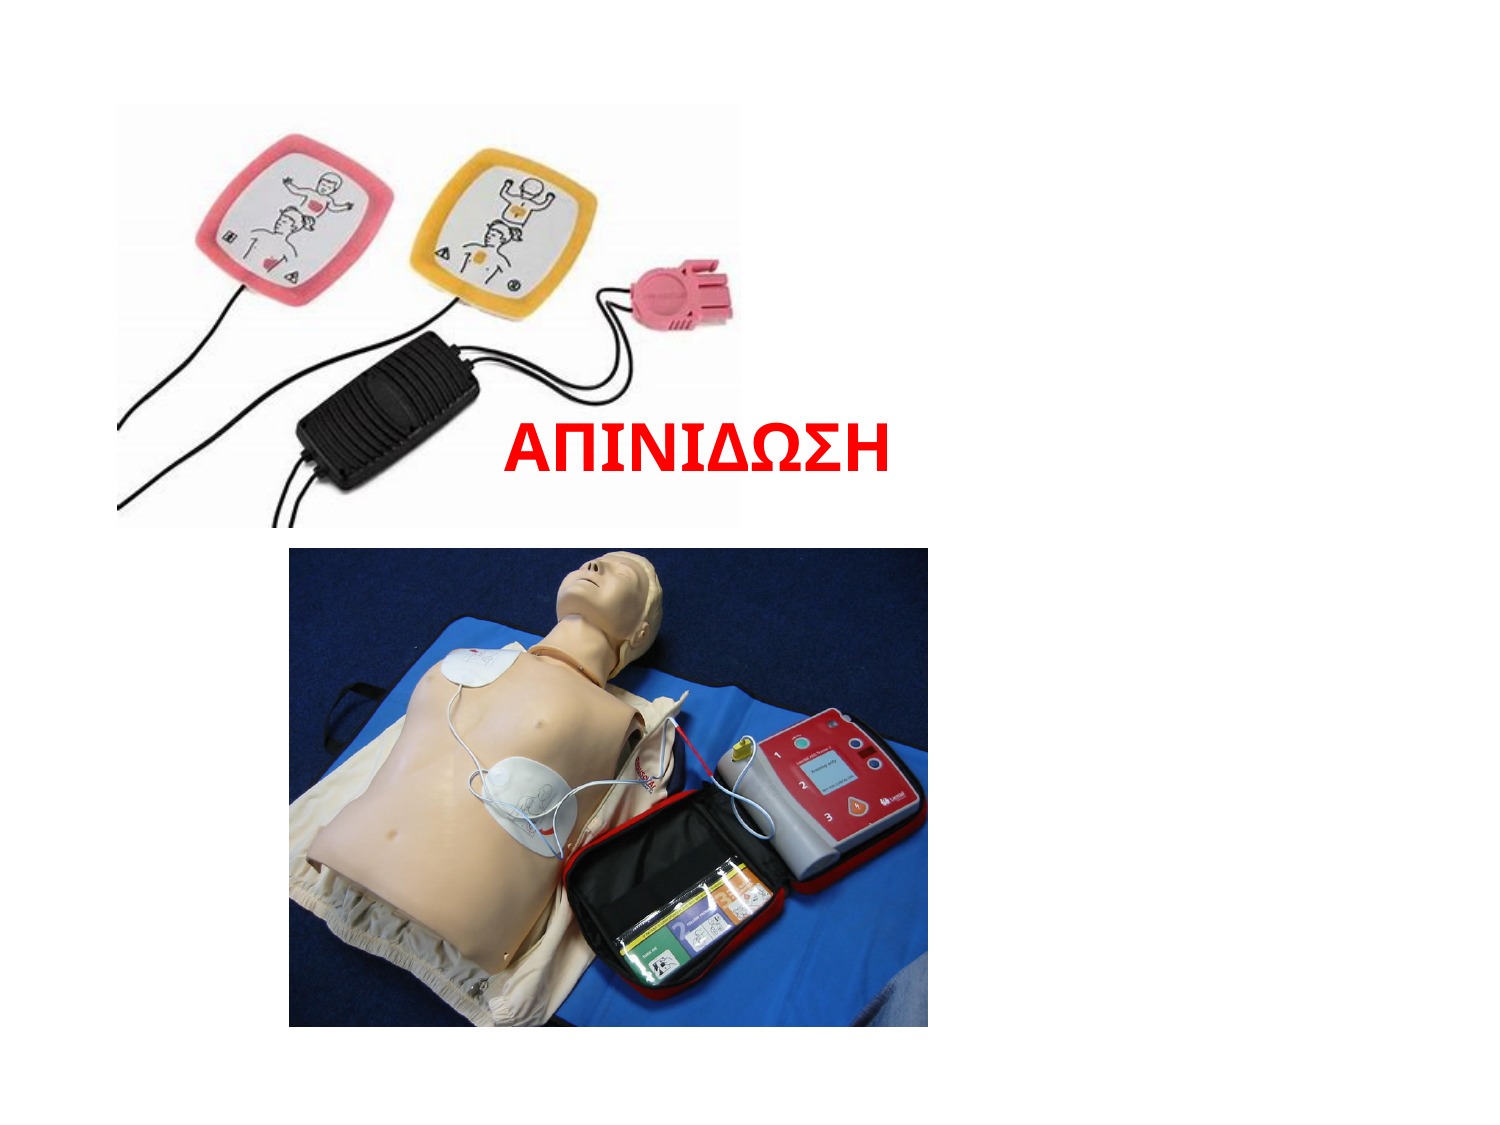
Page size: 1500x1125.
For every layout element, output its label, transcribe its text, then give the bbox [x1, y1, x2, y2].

picture [116, 105, 741, 528]
picture [289, 548, 928, 1027]
text_box ΑΠΙΝΙΔΩΣΗ [744, 397, 1211, 492]
